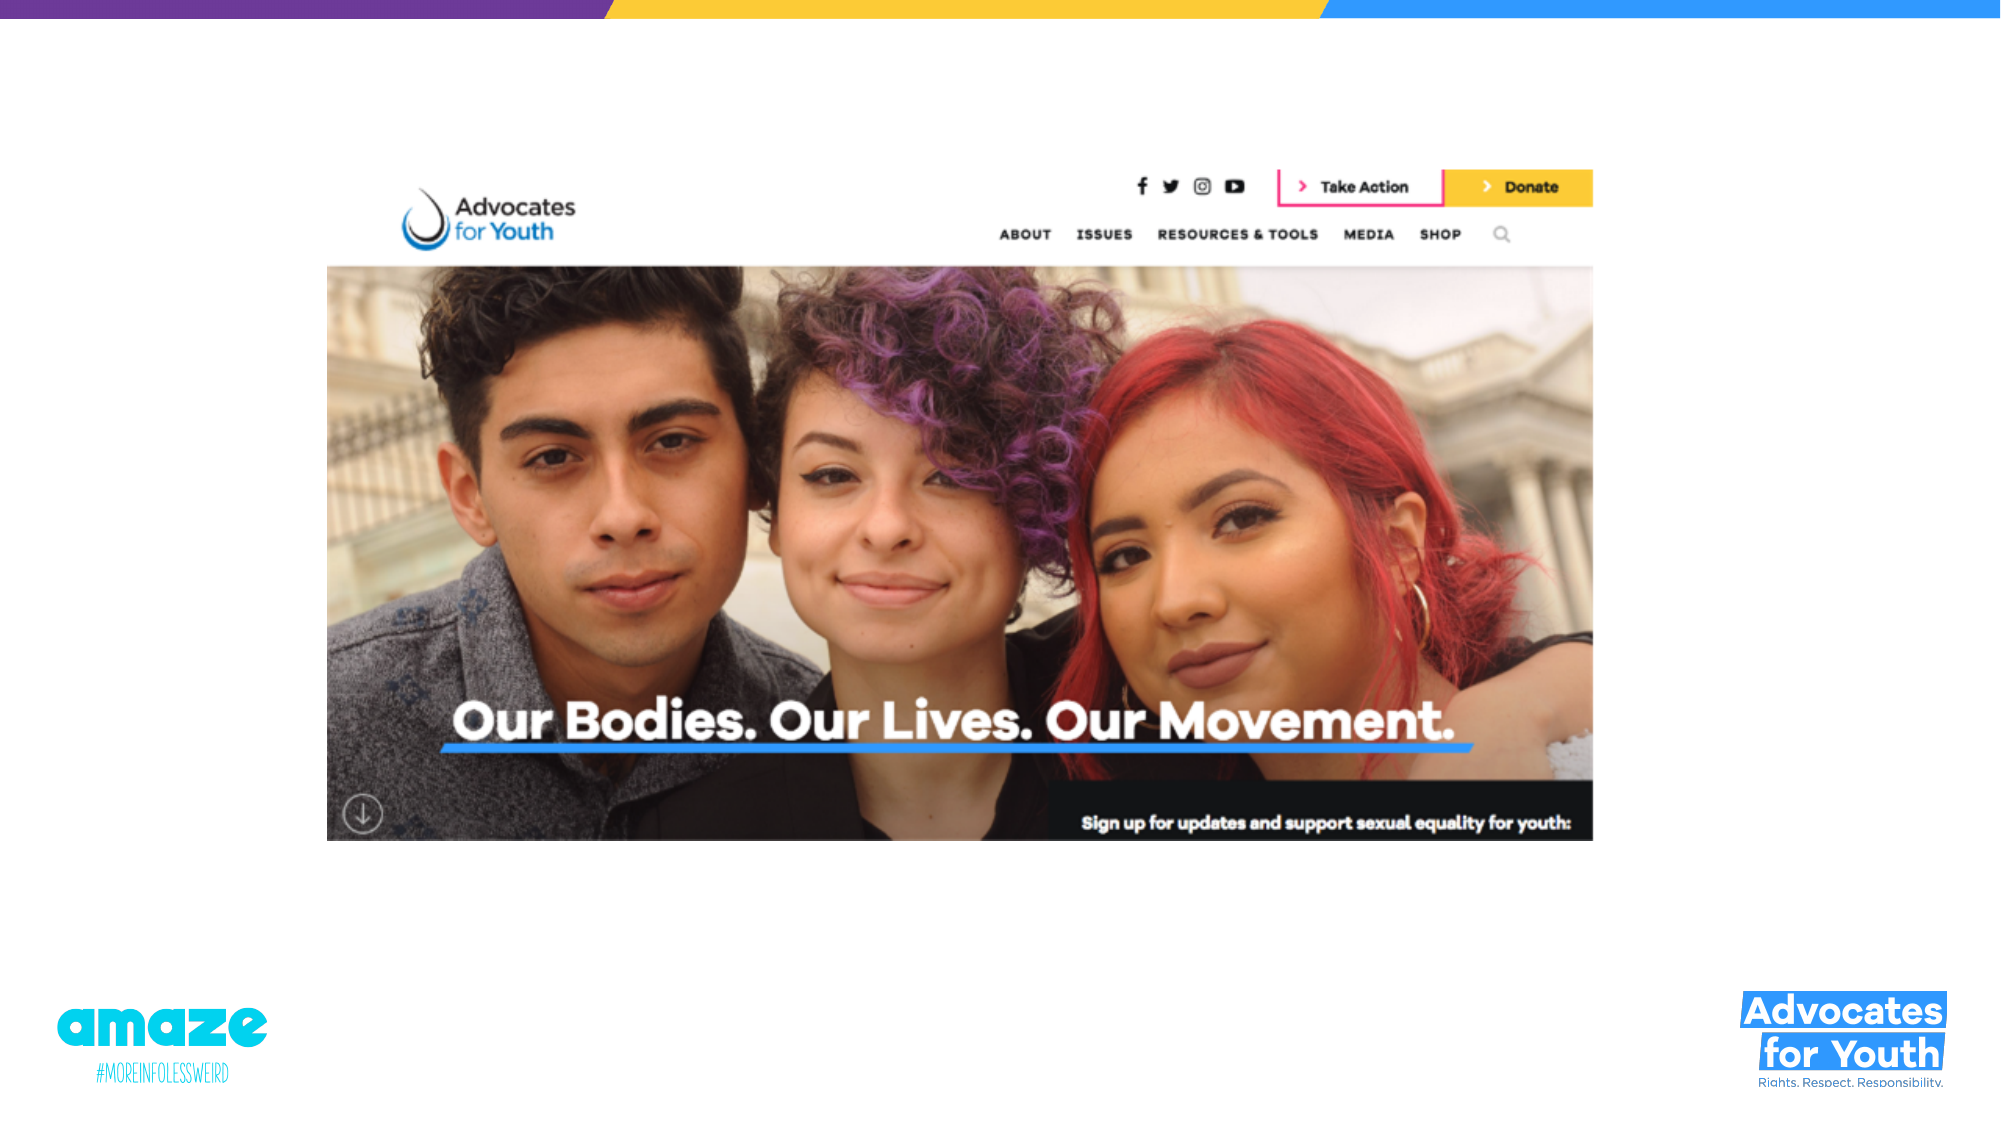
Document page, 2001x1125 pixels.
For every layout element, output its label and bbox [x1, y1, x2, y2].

picture [0, 0, 2001, 28]
picture [0, 934, 321, 1125]
picture [1740, 991, 1947, 1087]
picture [327, 162, 1673, 842]
